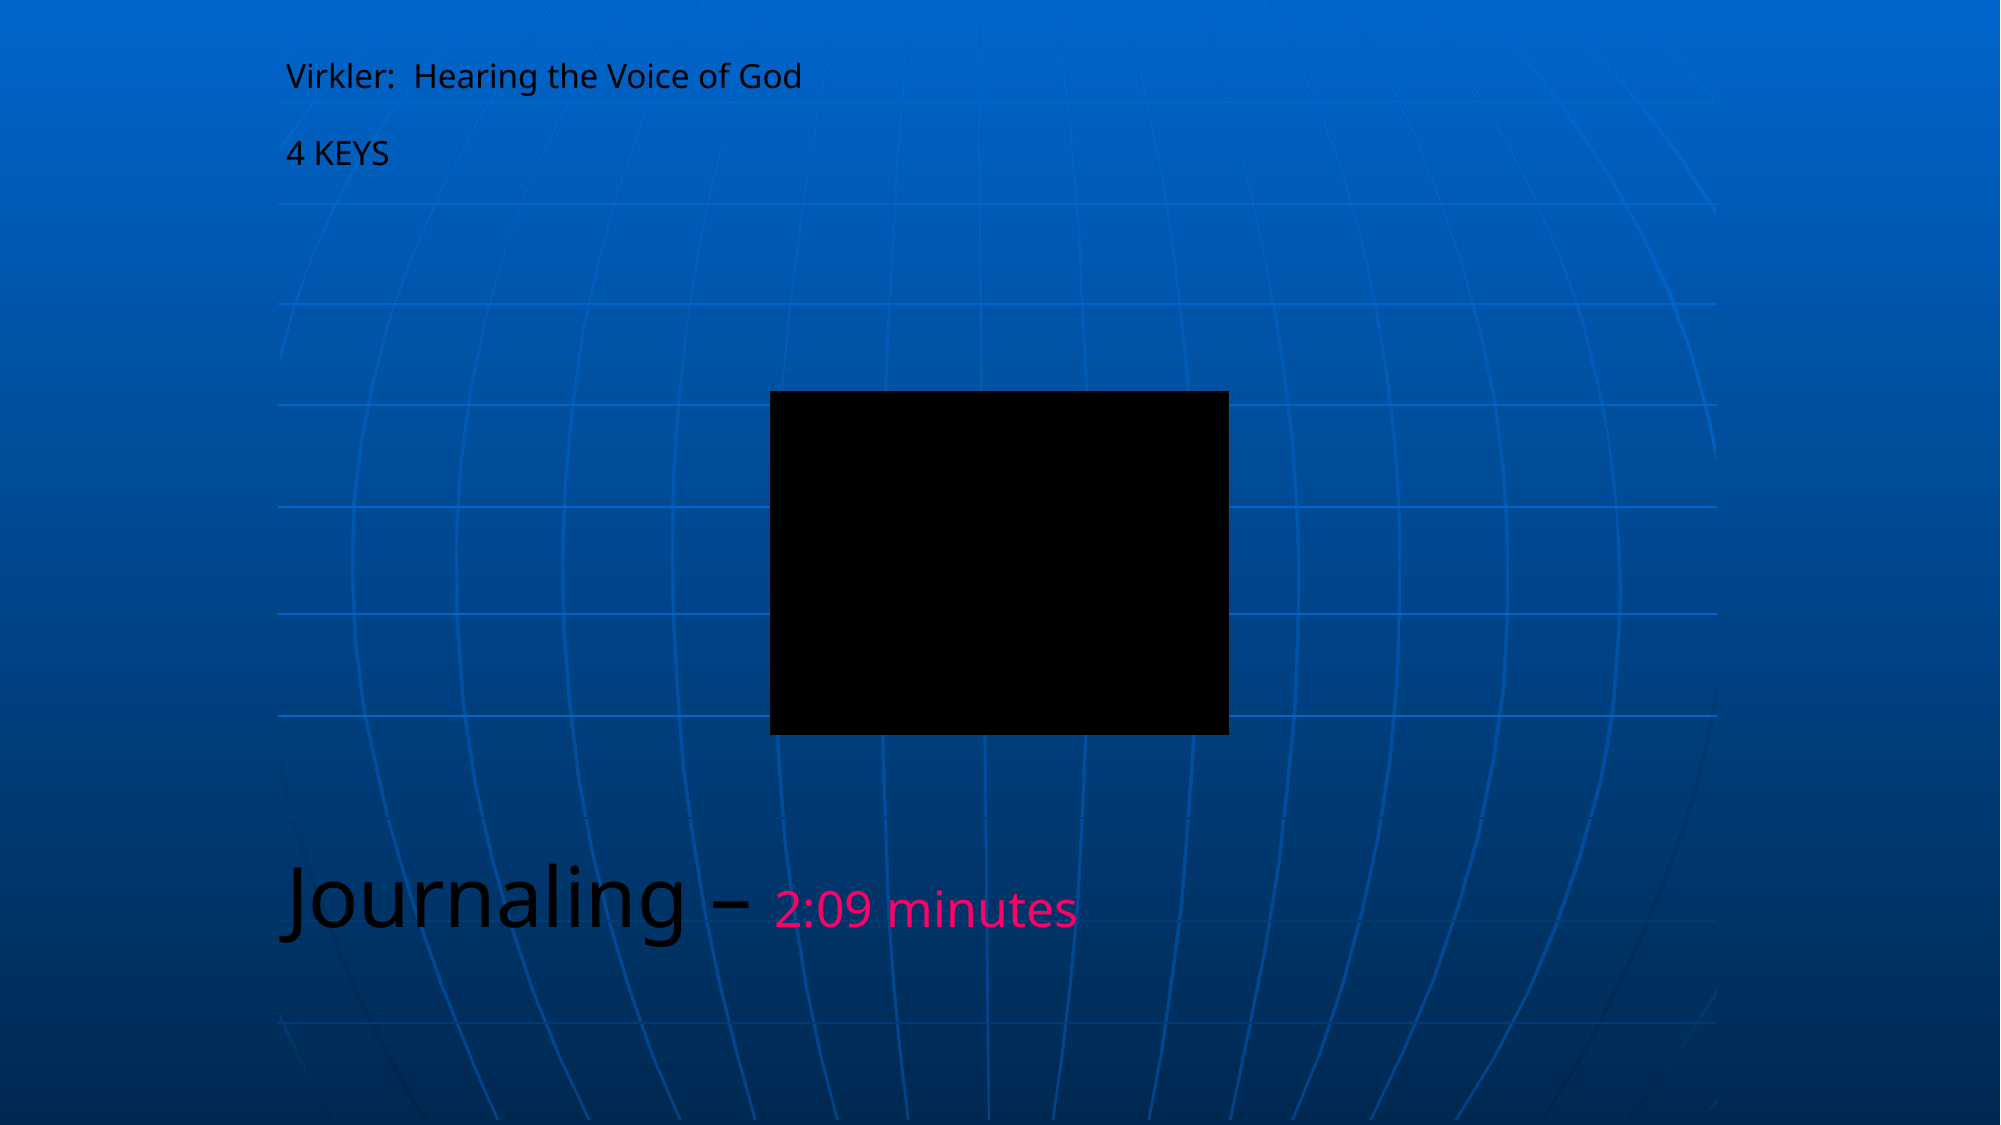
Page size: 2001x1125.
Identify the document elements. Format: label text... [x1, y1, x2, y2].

picture [770, 391, 1229, 735]
text_box Virkler: Hearing the Voice of God 4 KEYS [279, 48, 1721, 180]
text_box Journaling – 2:09 minutes [279, 837, 1721, 952]
